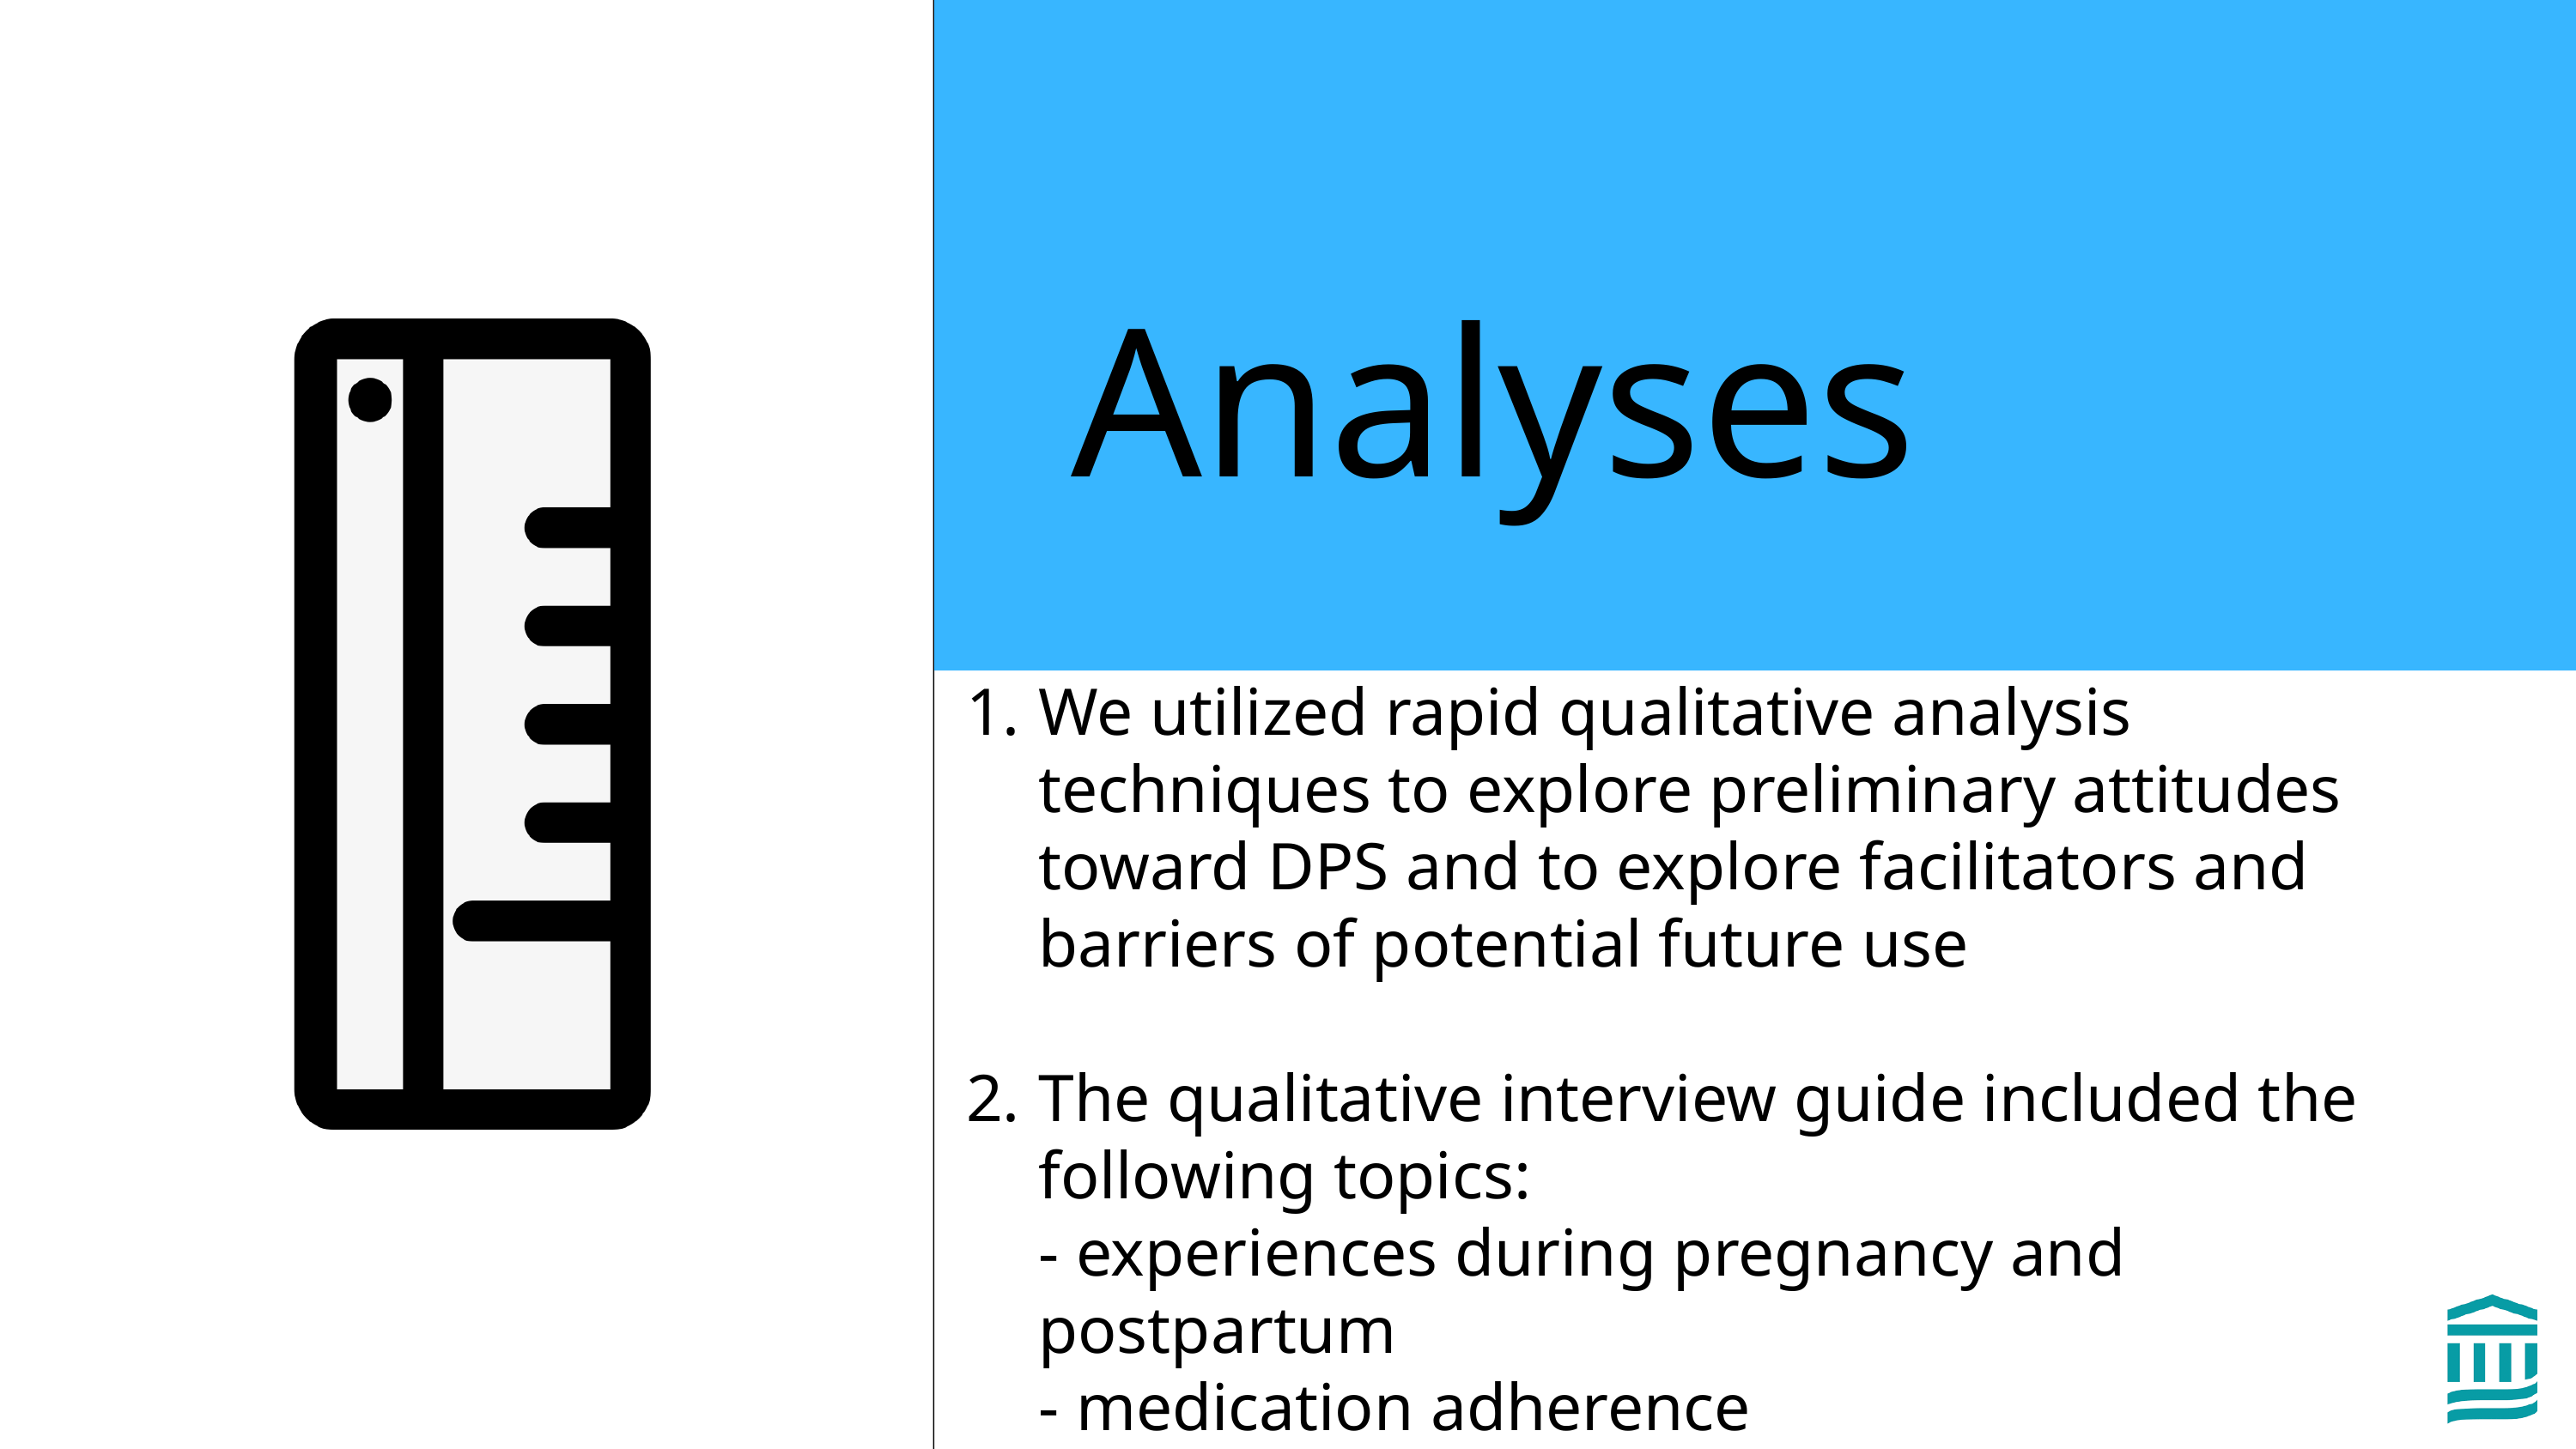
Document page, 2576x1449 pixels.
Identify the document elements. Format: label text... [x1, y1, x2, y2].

text_box We utilized rapid qualitative analysis techniques to explore preliminary attitudes toward DPS and to explore facilitators and barriers of potential future use The qualitative interview guide included the following topics: - experiences during pregnancy and postpartum - medication adherence - attitudes toward DPS - messaging and privacy preferences [965, 670, 2431, 1449]
picture [294, 318, 651, 1130]
text_box Analyses [1071, 271, 2431, 518]
picture [2411, 1284, 2576, 1449]
text_box [934, 0, 2576, 671]
